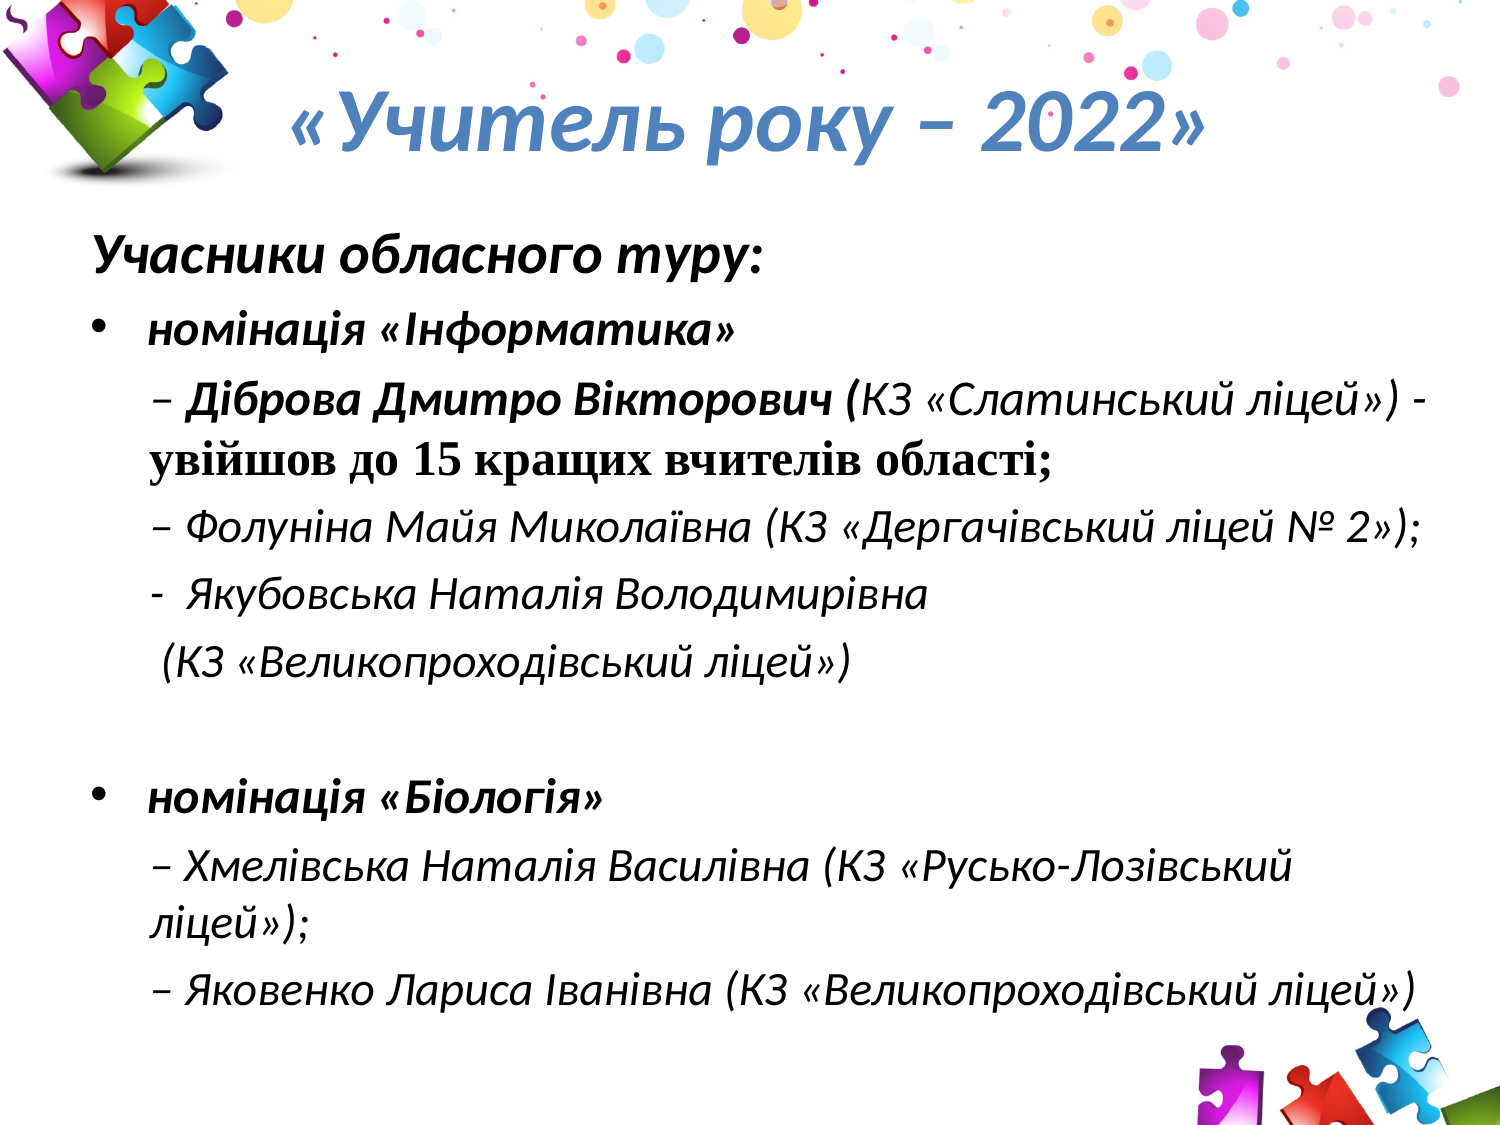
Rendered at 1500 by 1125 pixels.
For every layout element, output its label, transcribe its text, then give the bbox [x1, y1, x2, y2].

title «Учитель року – 2022» [75, 45, 1425, 185]
picture [0, 0, 1500, 1125]
list Учасники обласного туру: номінація «Інформатика» – Діброва Дмитро Вікторович (КЗ «Слатинський ліцей») - увійшов до 15 кращих вчителів області; – Фолуніна Майя Миколаївна (КЗ «Дергачівський ліцей № 2»); - Якубовська Наталія Володимирівна (КЗ «Великопроходівський ліцей») номінація «Біологія» – Хмелівська Наталія Василівна (КЗ «Русько-Лозівський ліцей»); – Яковенко Лариса Іванівна (КЗ «Великопроходівський ліцей») [75, 208, 1447, 1047]
